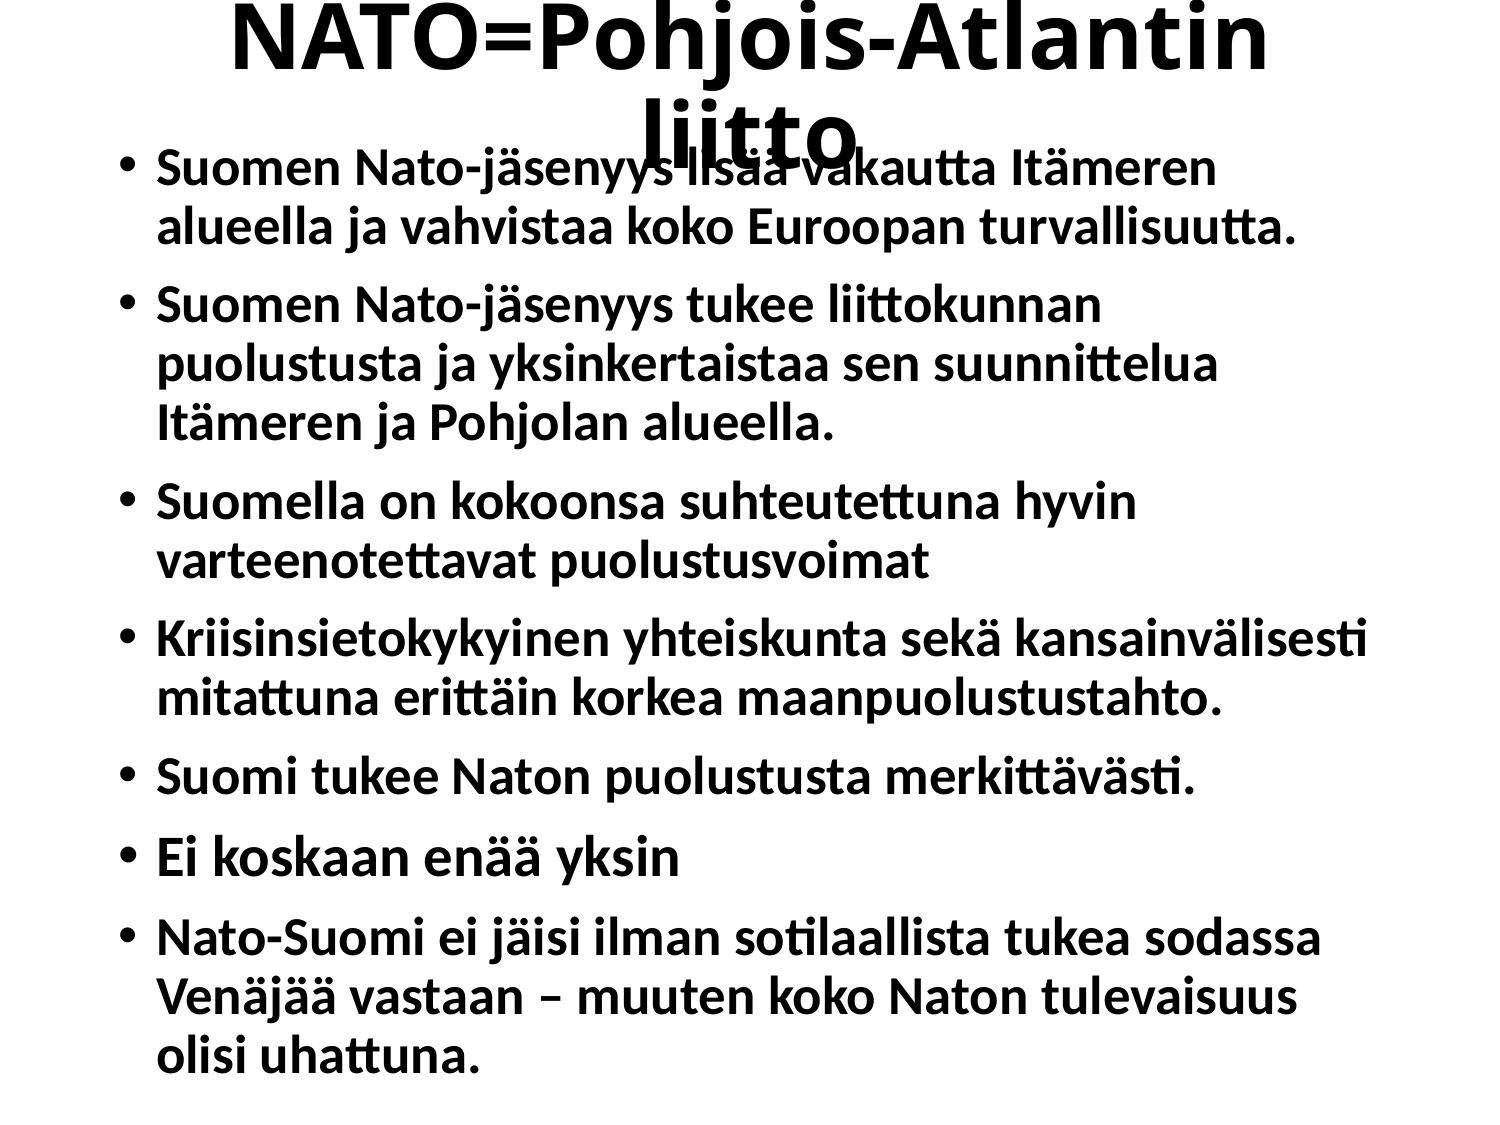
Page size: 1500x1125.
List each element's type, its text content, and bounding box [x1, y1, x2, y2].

title NATO=Pohjois-Atlantin liitto [103, 25, 1397, 130]
list Suomen Nato-jäsenyys lisää vakautta Itämeren alueella ja vahvistaa koko Euroopan turvallisuutta. Suomen Nato-jäsenyys tukee liittokunnan puolustusta ja yksinkertaistaa sen suunnittelua Itämeren ja Pohjolan alueella. Suomella on kokoonsa suhteutettuna hyvin varteenotettavat puolustusvoimat Kriisinsietokykyinen yhteiskunta sekä kansainvälisesti mitattuna erittäin korkea maanpuolustustahto. Suomi tukee Naton puolustusta merkittävästi. Ei koskaan enää yksin Nato-Suomi ei jäisi ilman sotilaallista tukea sodassa Venäjää vastaan – muuten koko Naton tulevaisuus olisi uhattuna. [103, 130, 1397, 1100]
